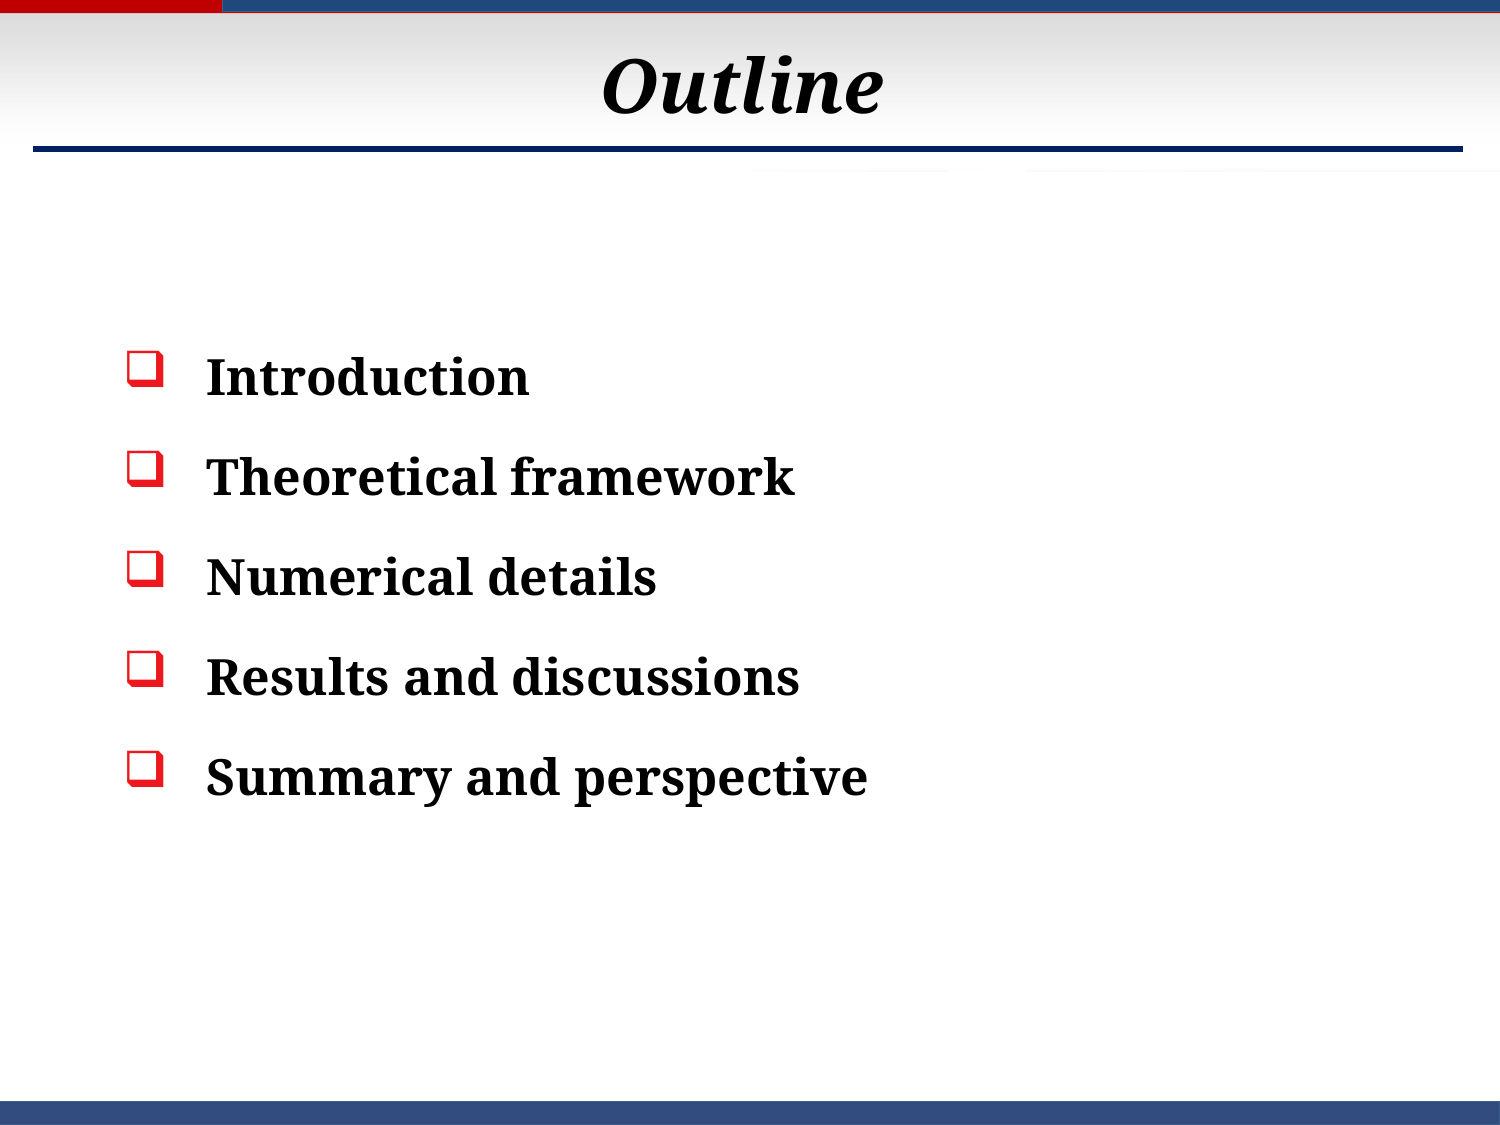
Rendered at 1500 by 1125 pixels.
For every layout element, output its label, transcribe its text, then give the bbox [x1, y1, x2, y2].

text_box Introduction Theoretical framework Numerical details Results and discussions Summary and perspective [33, 308, 1416, 813]
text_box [32, 30, 1463, 150]
picture [0, 14, 1500, 172]
